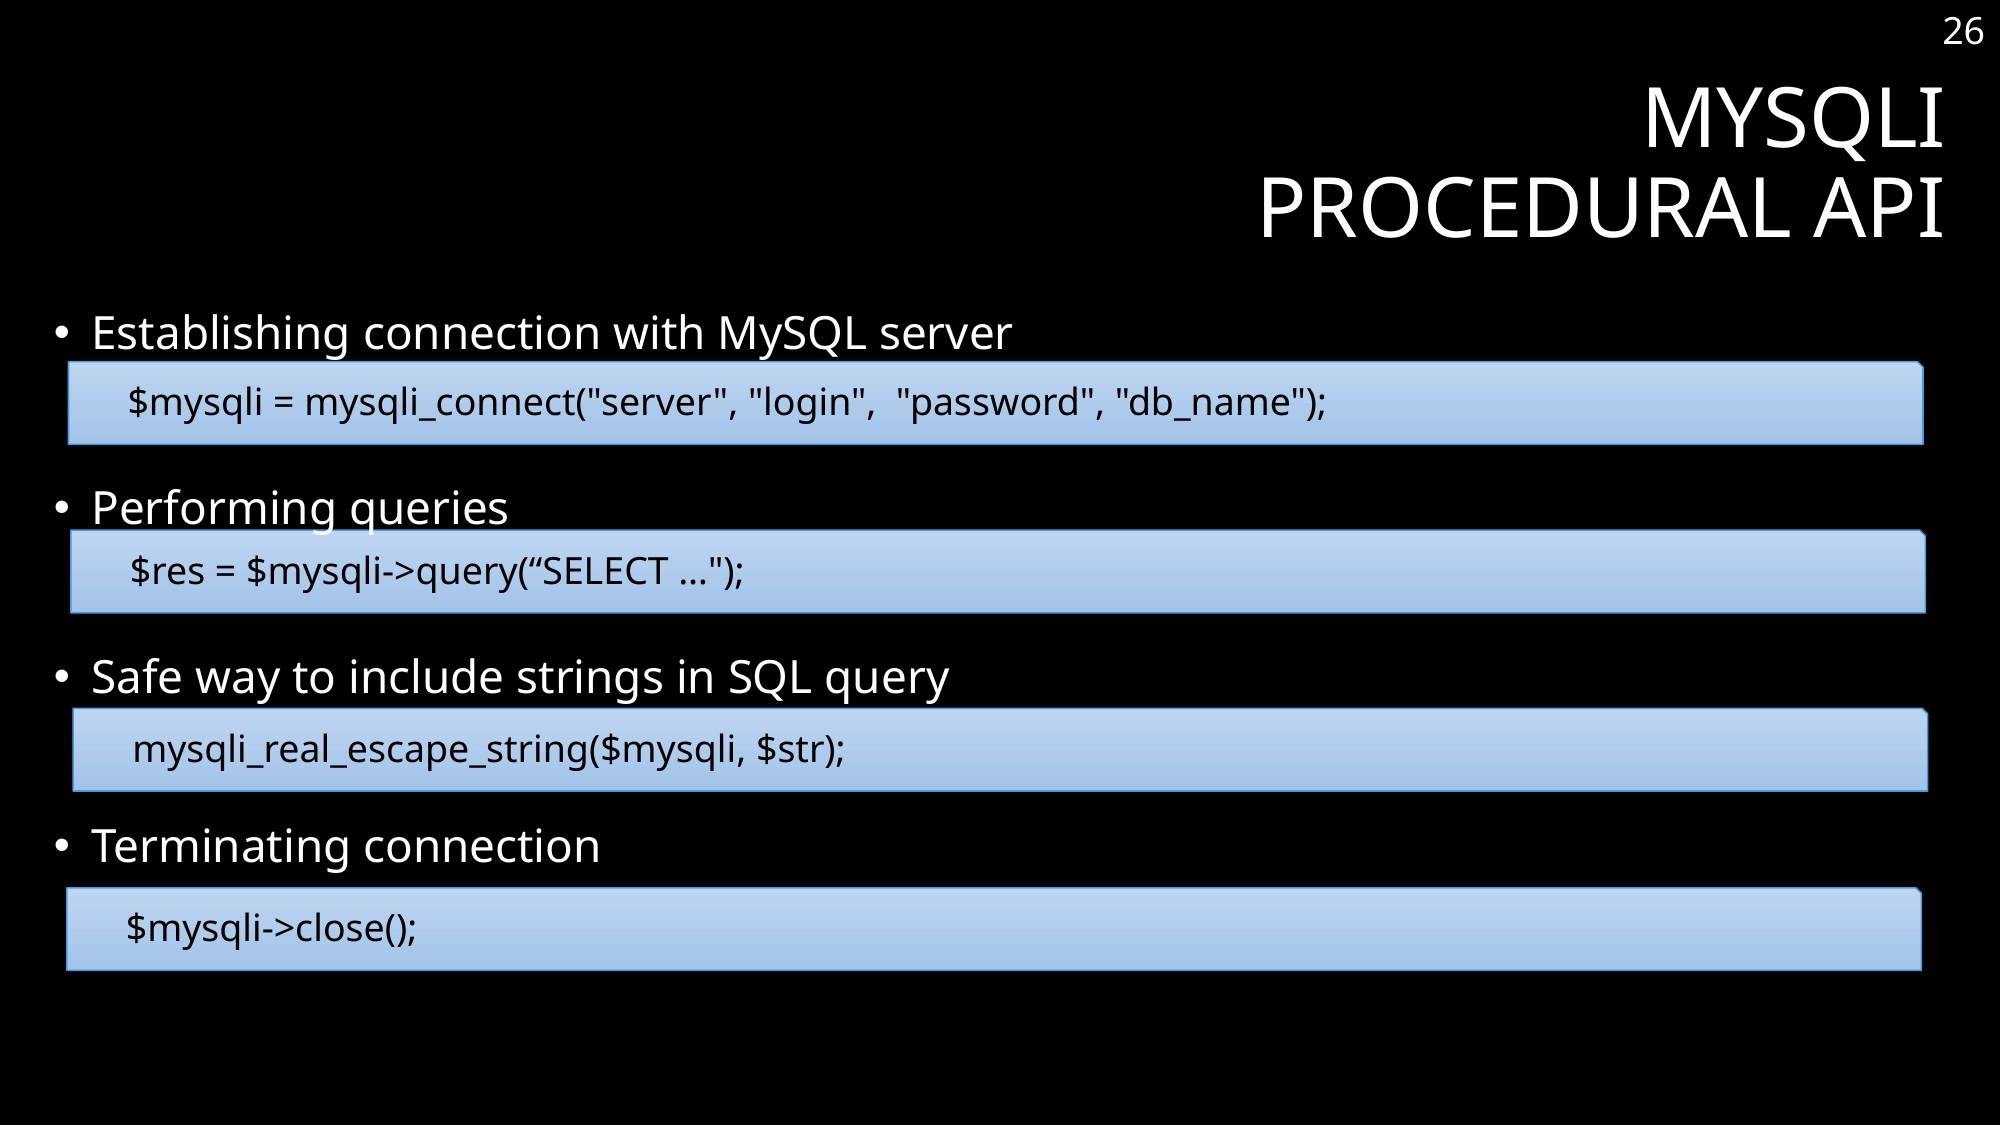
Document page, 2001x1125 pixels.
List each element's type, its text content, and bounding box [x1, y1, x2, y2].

text_box $mysqli = mysqli_connect("server", "login", "password", "db_name"); [67, 360, 1924, 446]
title MySQLi Procedural API [39, 68, 1961, 281]
slide_number 26 [1567, 0, 2000, 60]
text_box $mysqli->close(); [66, 887, 1923, 972]
list Establishing connection with MySQL server Performing queries Safe way to include strings in SQL query Terminating connection [39, 302, 1961, 1057]
text_box mysqli_real_escape_string($mysqli, $str); [72, 707, 1929, 792]
